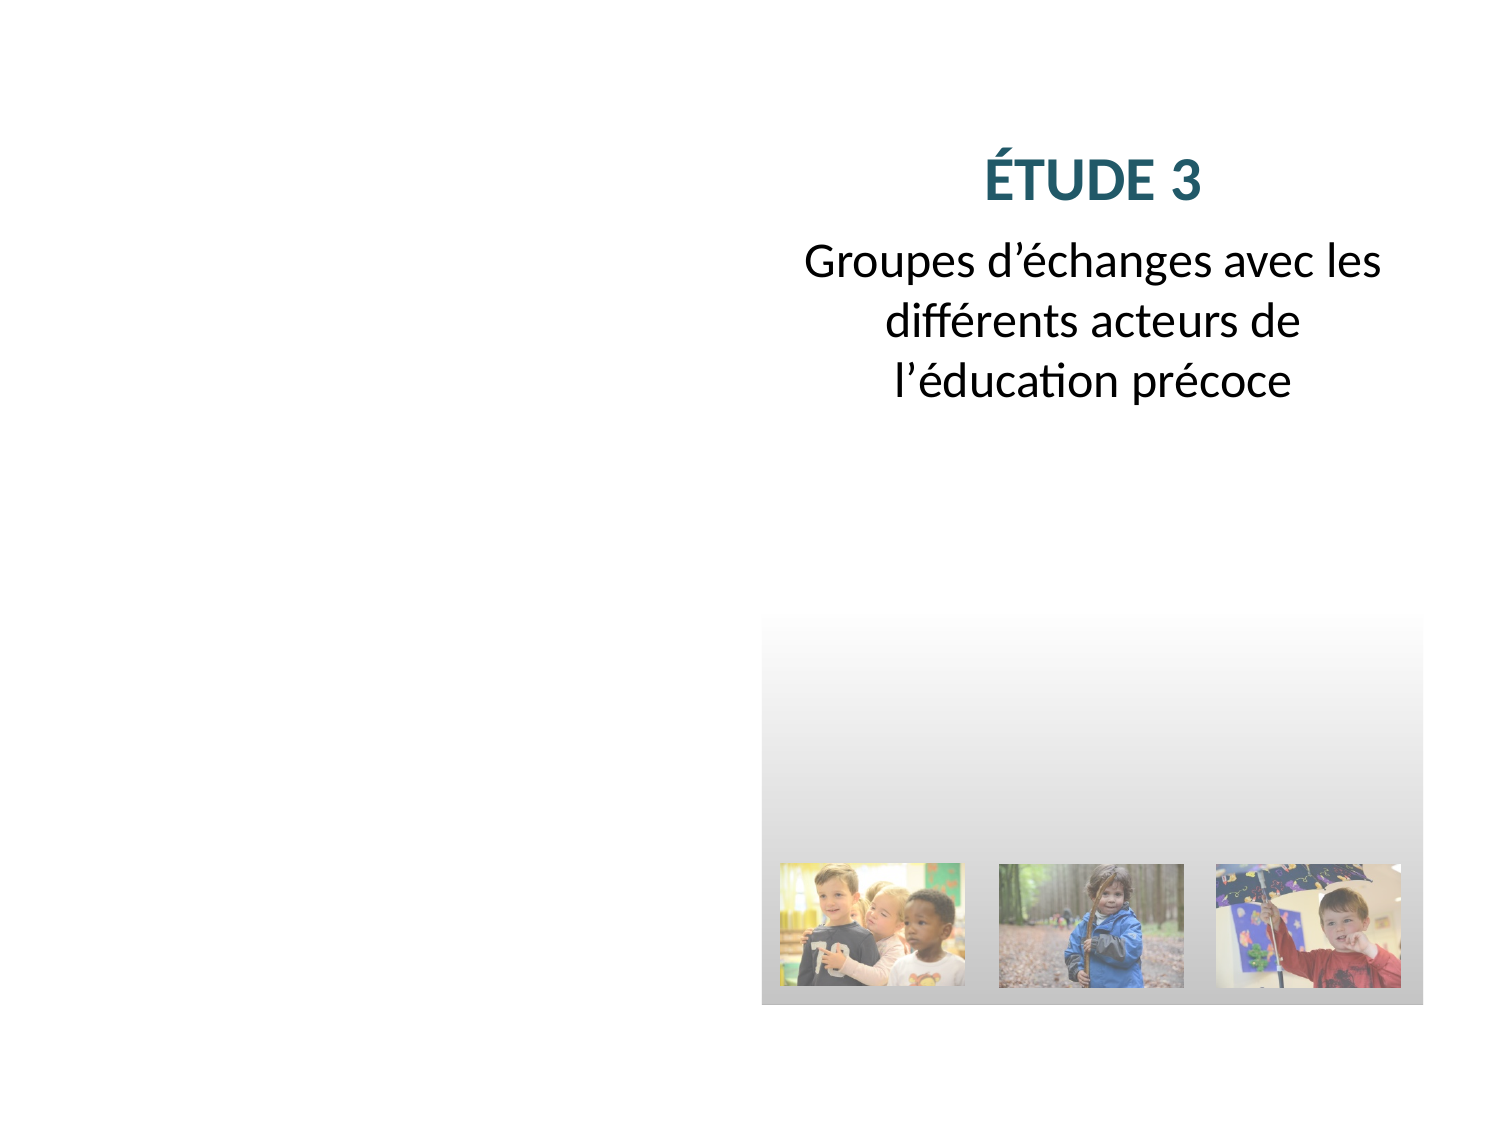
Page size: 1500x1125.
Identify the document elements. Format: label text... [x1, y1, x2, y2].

list ÉTUDE 3 [761, 66, 1425, 219]
list Groupes d’échanges avec les différents acteurs de l’éducation précoce [761, 219, 1425, 1005]
